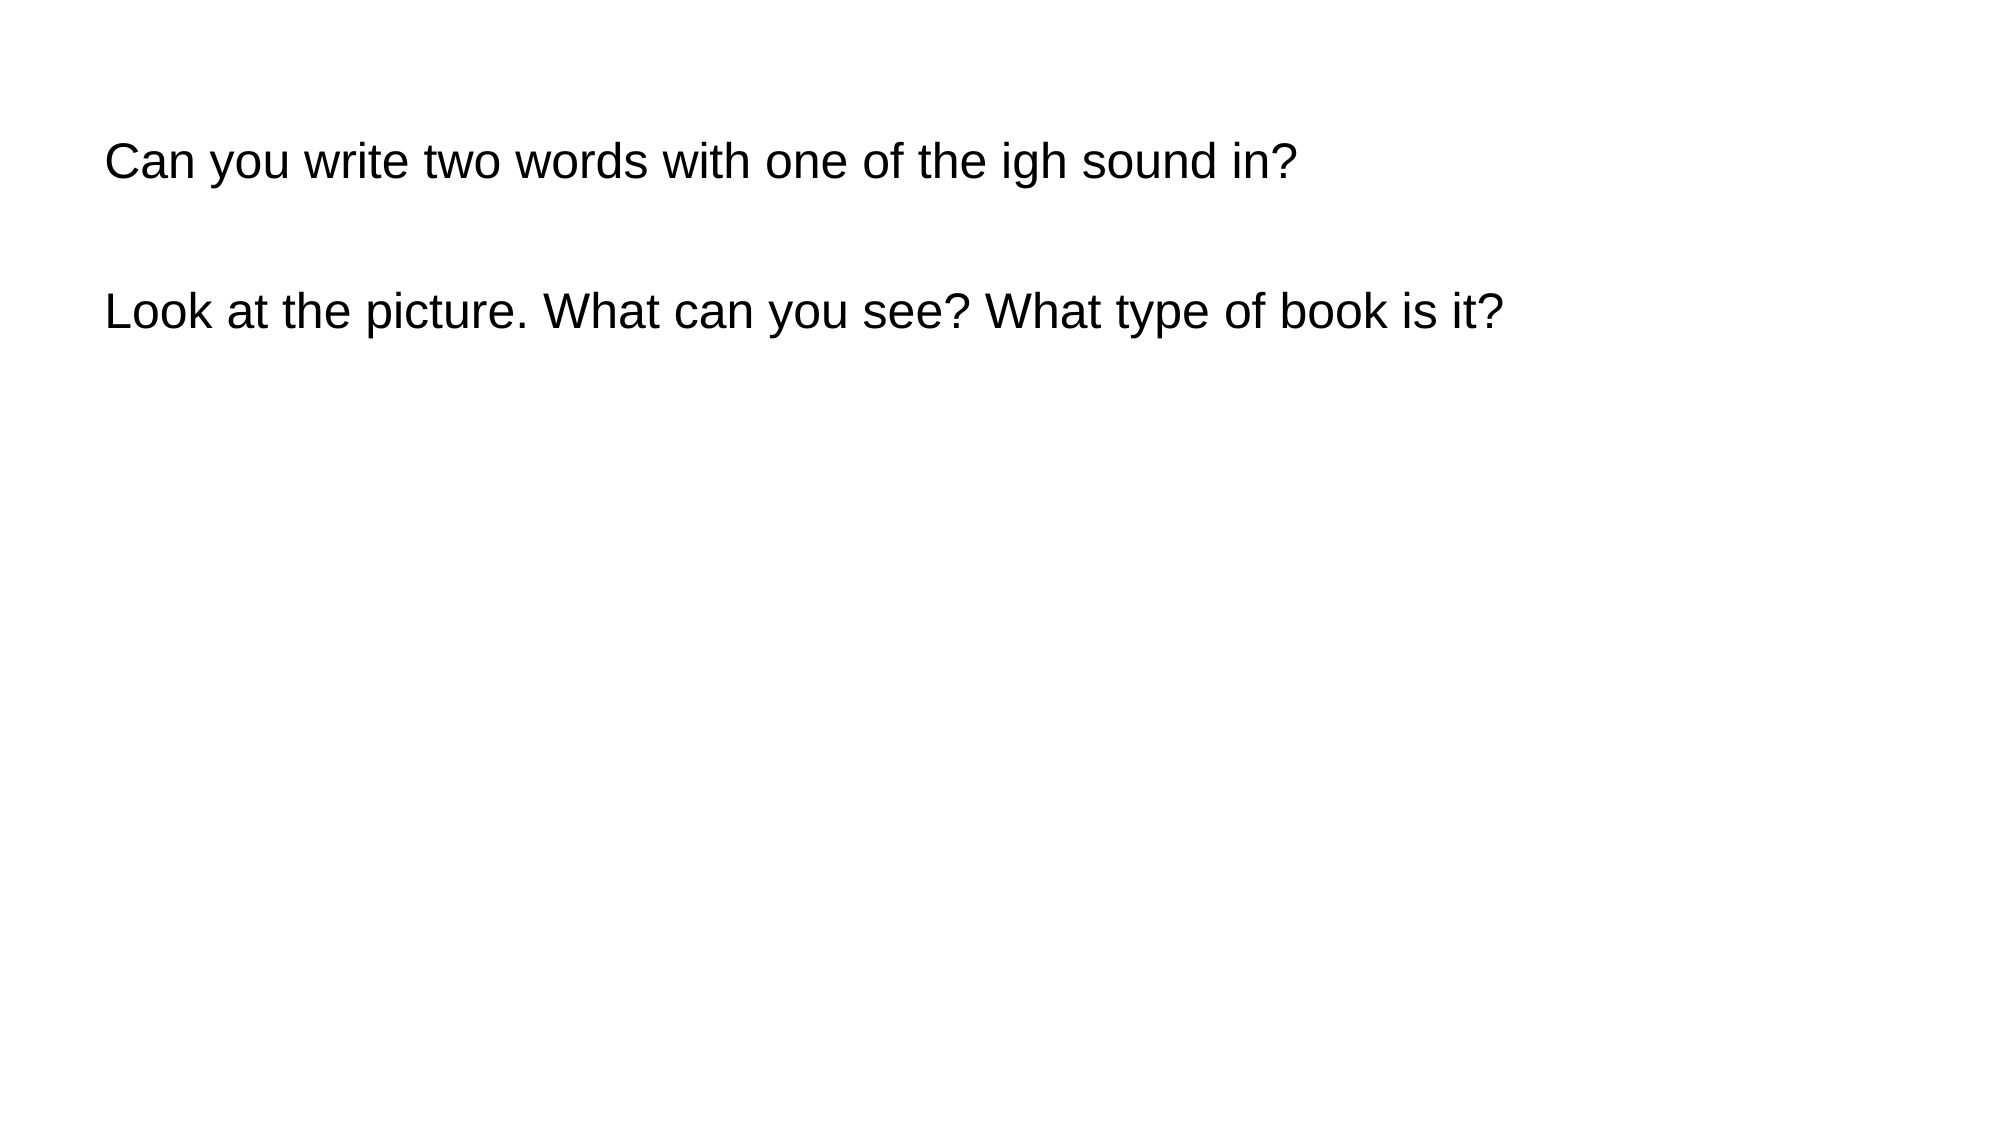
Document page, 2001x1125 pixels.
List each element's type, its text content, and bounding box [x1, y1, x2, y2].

text_box Can you write two words with one of the igh sound in? Look at the picture. What can you see? What type of book is it? [89, 128, 1740, 842]
